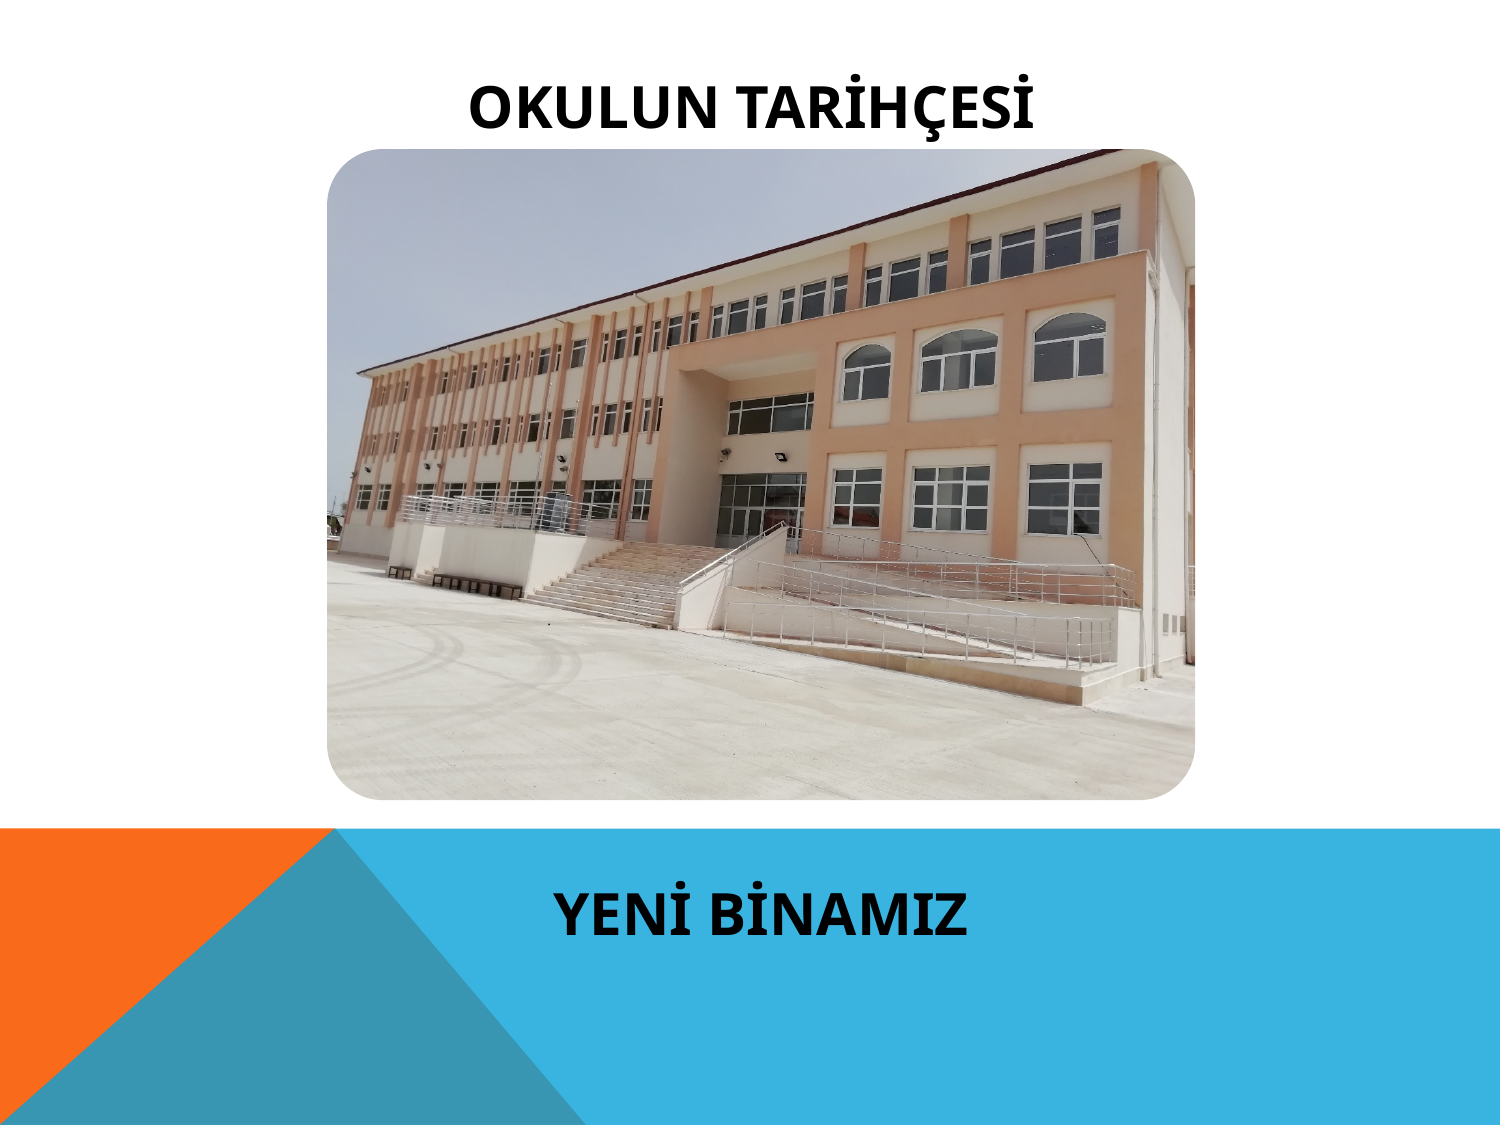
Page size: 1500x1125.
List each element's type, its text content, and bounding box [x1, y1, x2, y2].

picture [326, 148, 1196, 801]
title OKULUN TARİHÇESİ [135, 60, 1369, 150]
text_box YENİ BİNAMIZ [538, 869, 984, 955]
